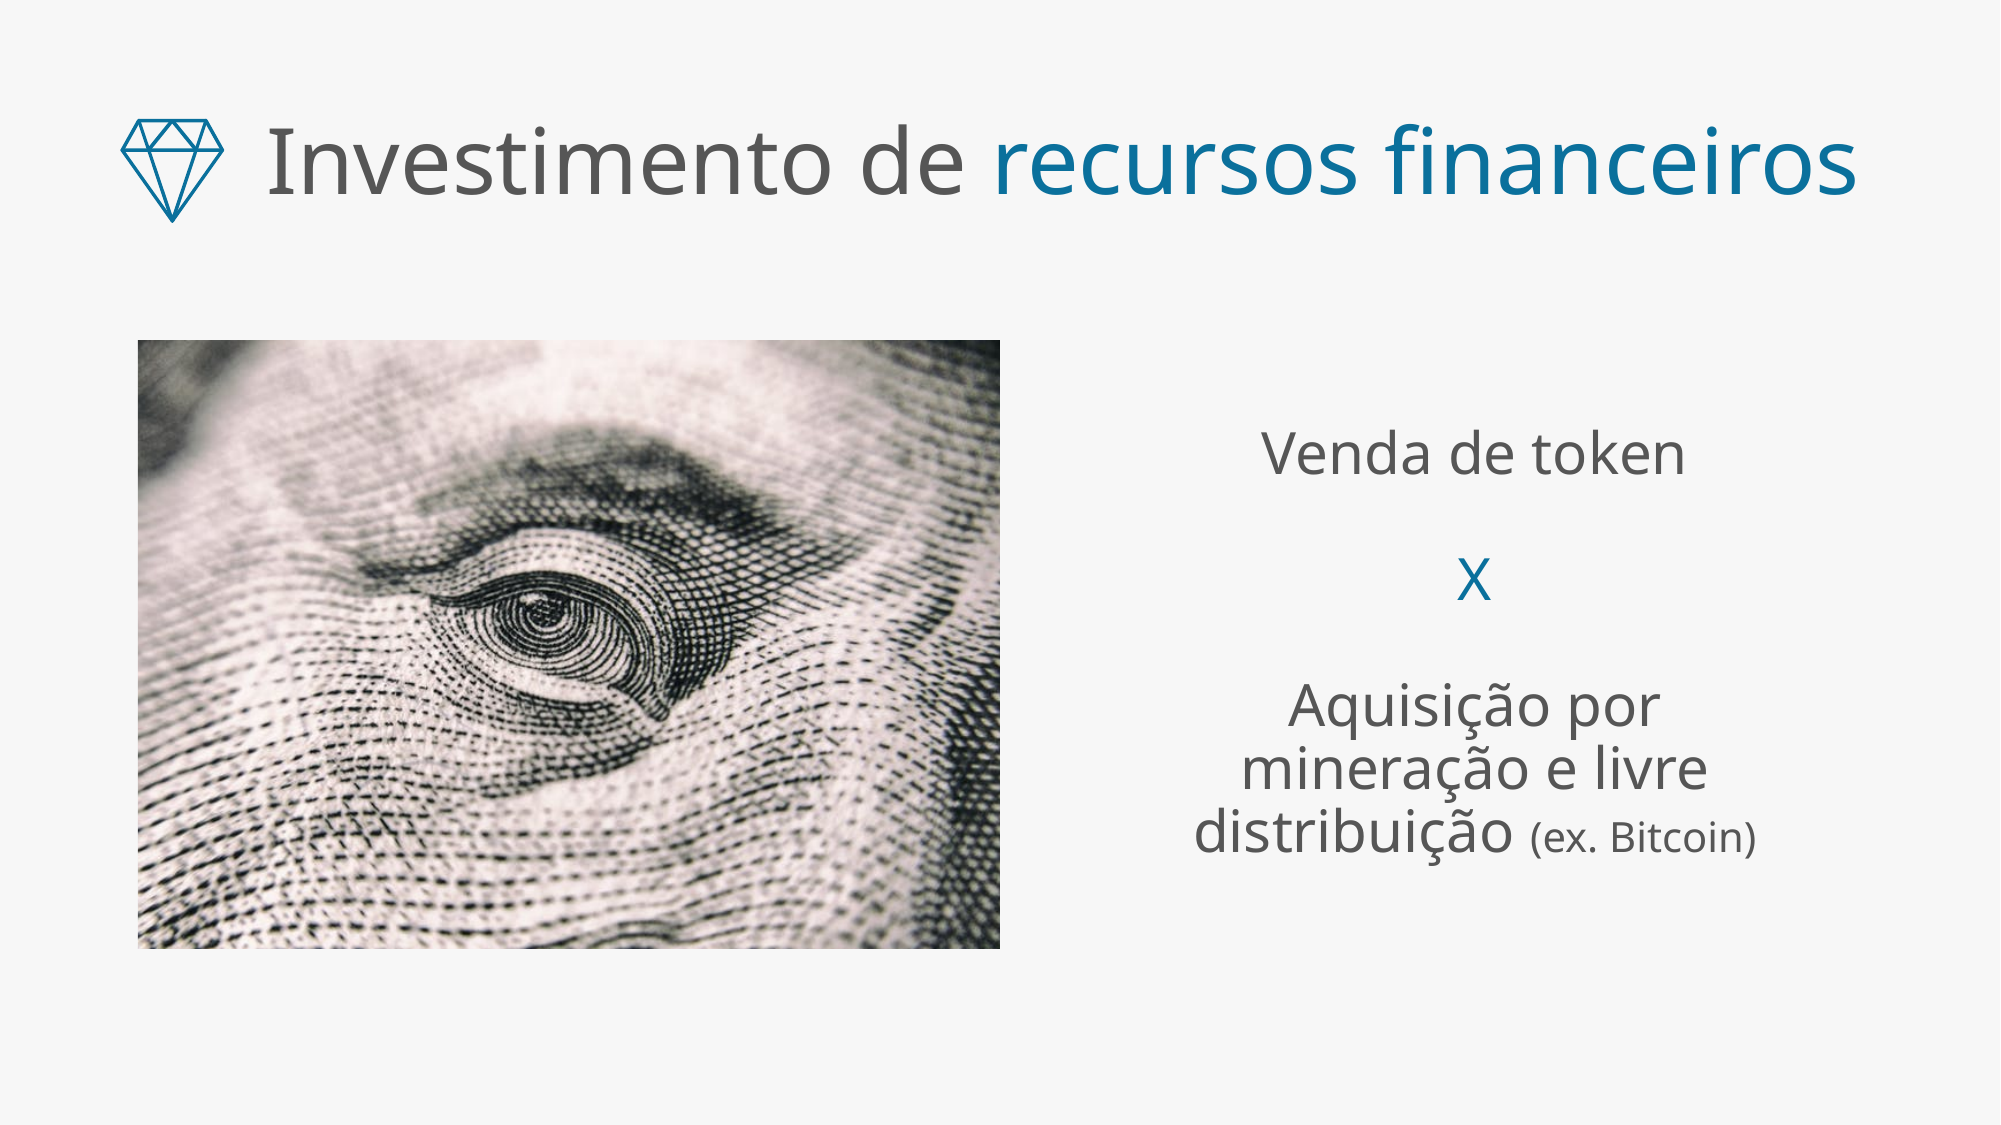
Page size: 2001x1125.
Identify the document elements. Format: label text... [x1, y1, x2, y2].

text_box Venda de token X Aquisição por mineração e livre distribuição (ex. Bitcoin) [1140, 417, 1824, 873]
list Investimento de recursos financeiros [265, 108, 1930, 326]
picture [137, 340, 1000, 949]
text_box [120, 118, 225, 223]
